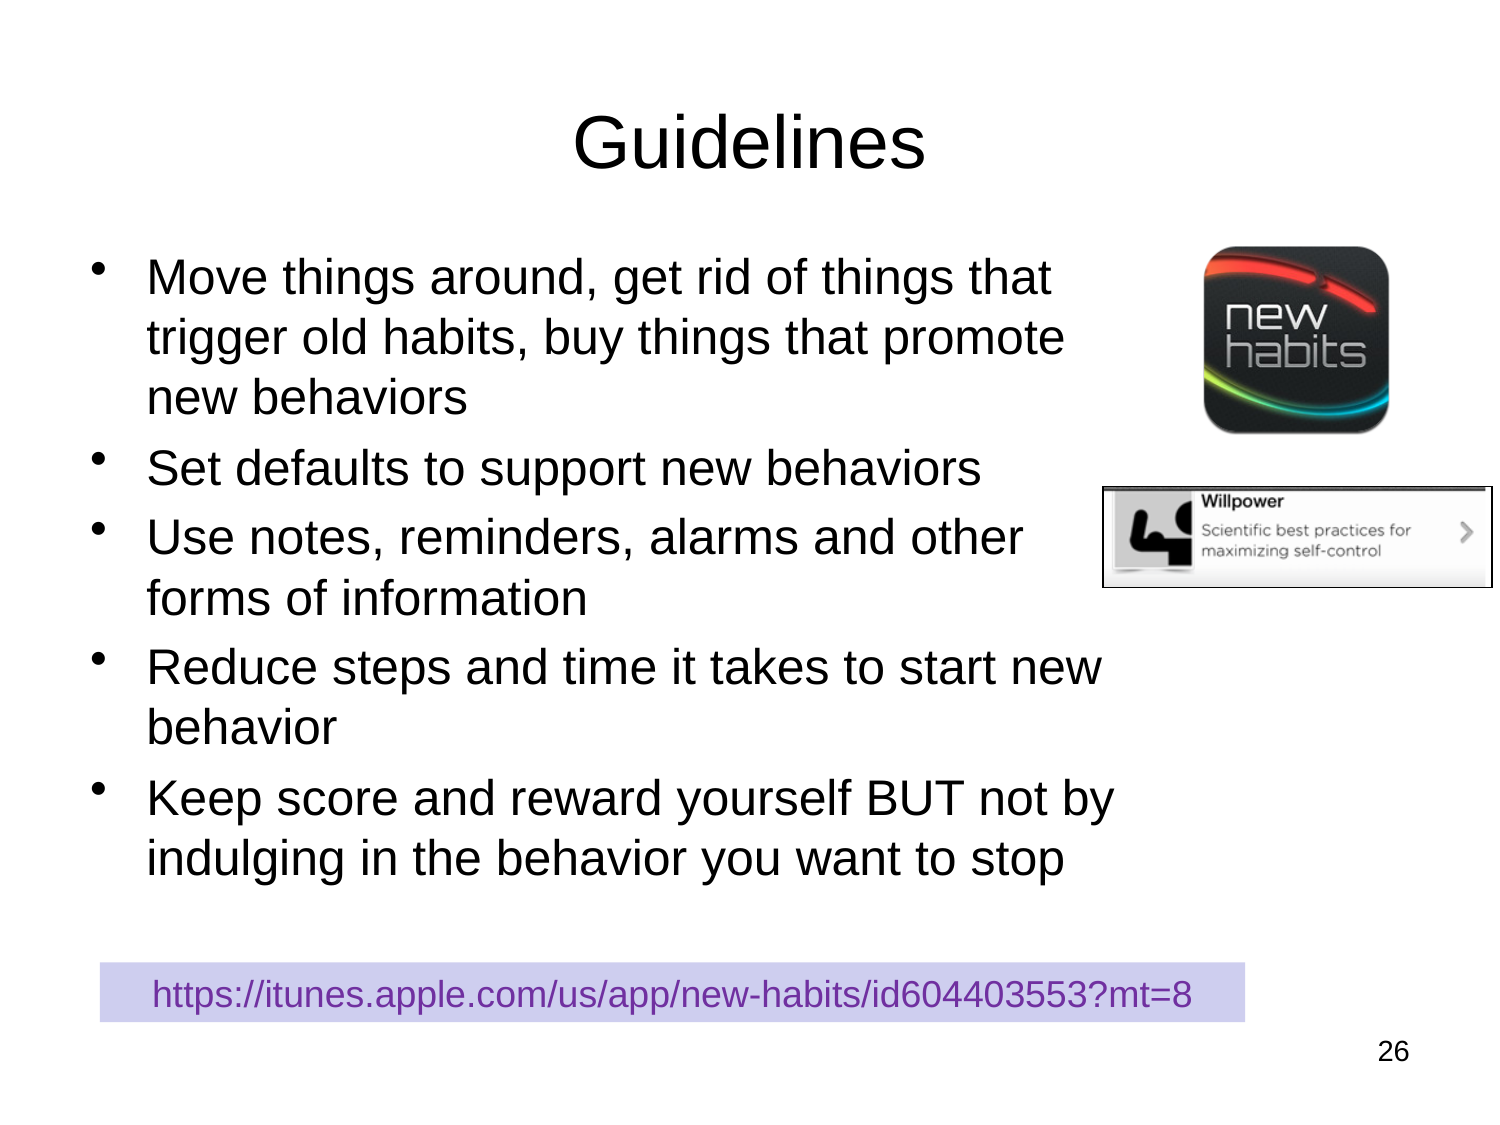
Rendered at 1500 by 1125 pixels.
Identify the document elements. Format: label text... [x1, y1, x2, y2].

list Move things around, get rid of things that trigger old habits, buy things that promote new behaviors Set defaults to support new behaviors Use notes, reminders, alarms and other forms of information Reduce steps and time it takes to start new behavior Keep score and reward yourself BUT not by indulging in the behavior you want to stop [75, 237, 1138, 980]
slide_number 26 [1074, 1024, 1425, 1103]
text_box https://itunes.apple.com/us/app/new-habits/id604403553?mt=8 [99, 962, 1246, 1023]
picture [1199, 237, 1396, 440]
picture [1103, 487, 1492, 588]
title Guidelines [75, 45, 1425, 233]
